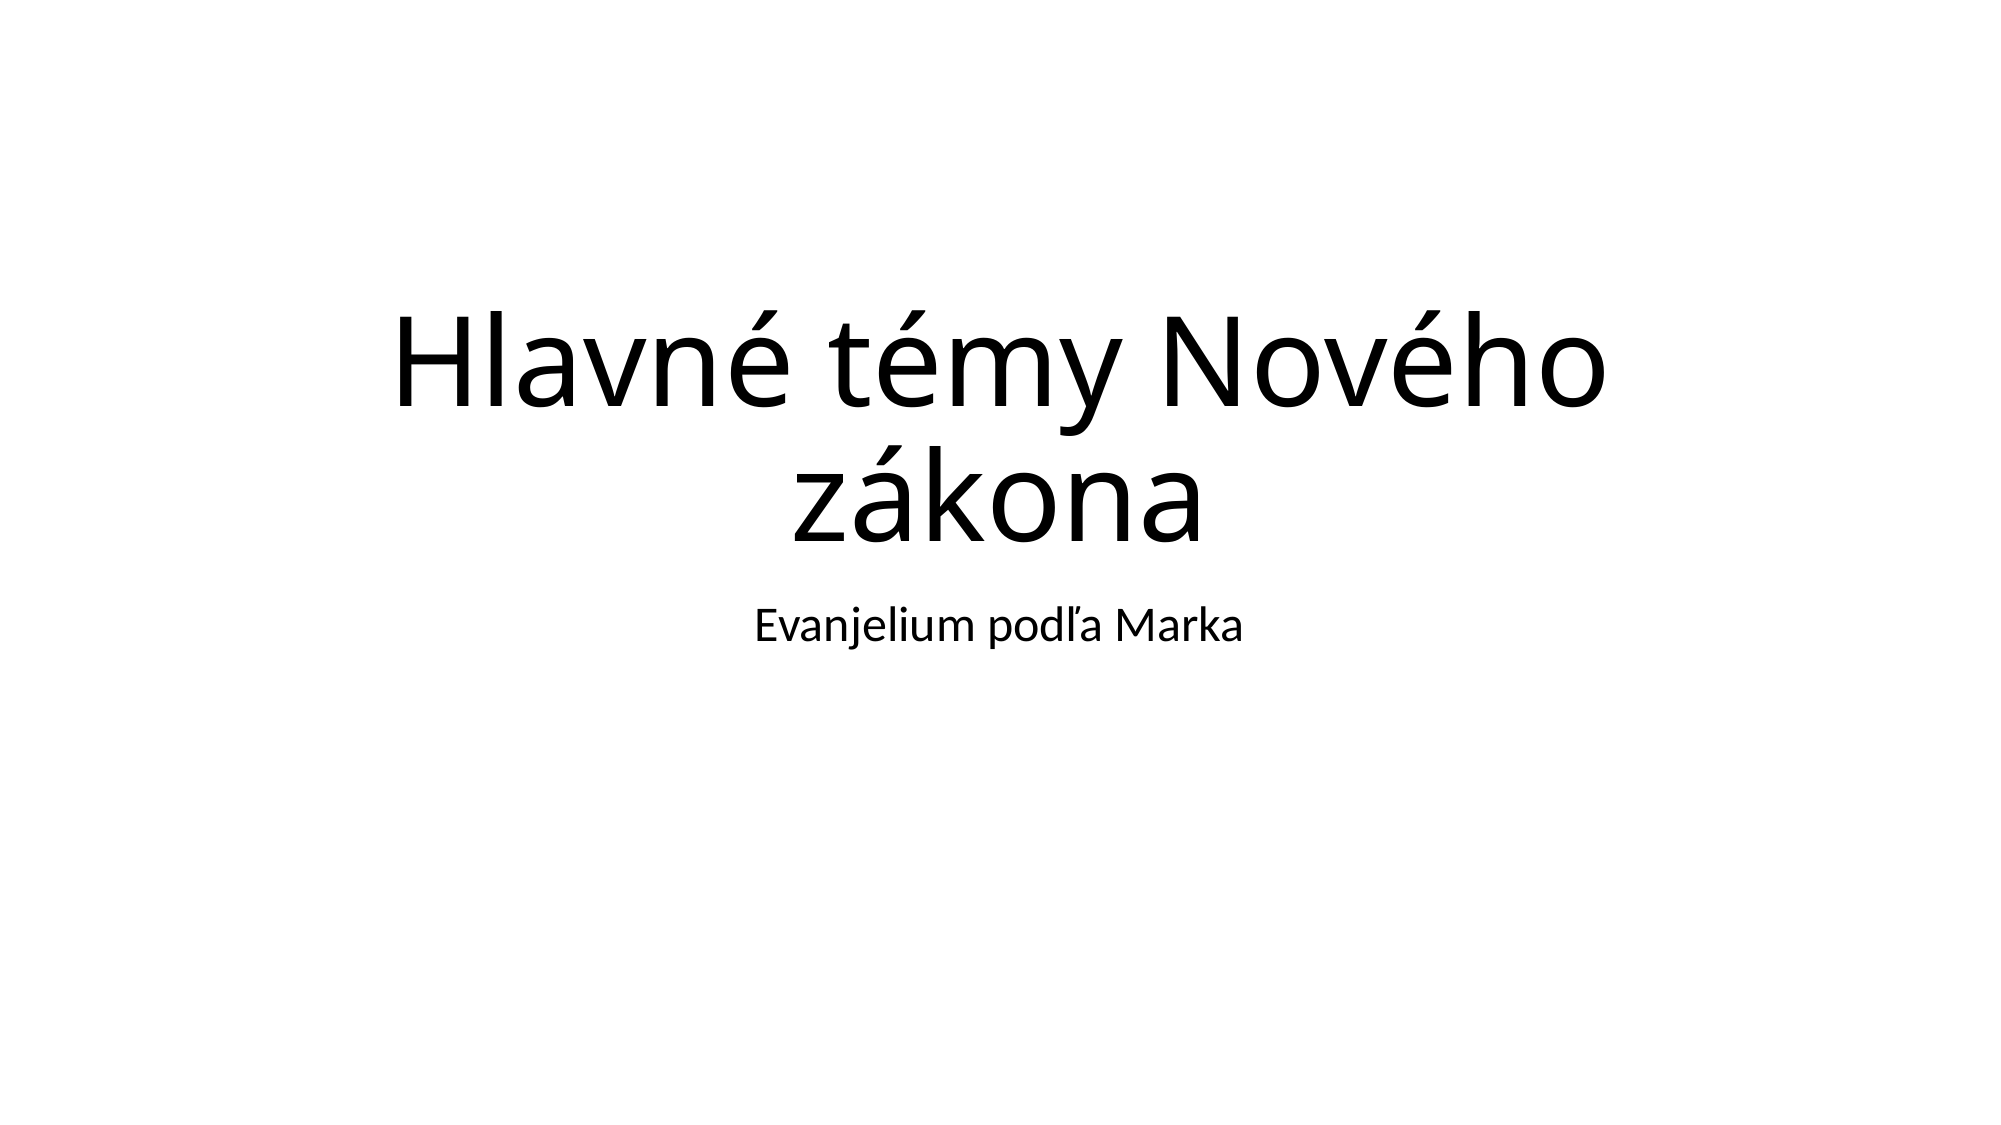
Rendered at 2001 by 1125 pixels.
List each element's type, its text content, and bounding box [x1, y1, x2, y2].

subtitle Evanjelium podľa Marka [249, 590, 1750, 863]
title Hlavné témy Nového zákona [249, 184, 1750, 576]
